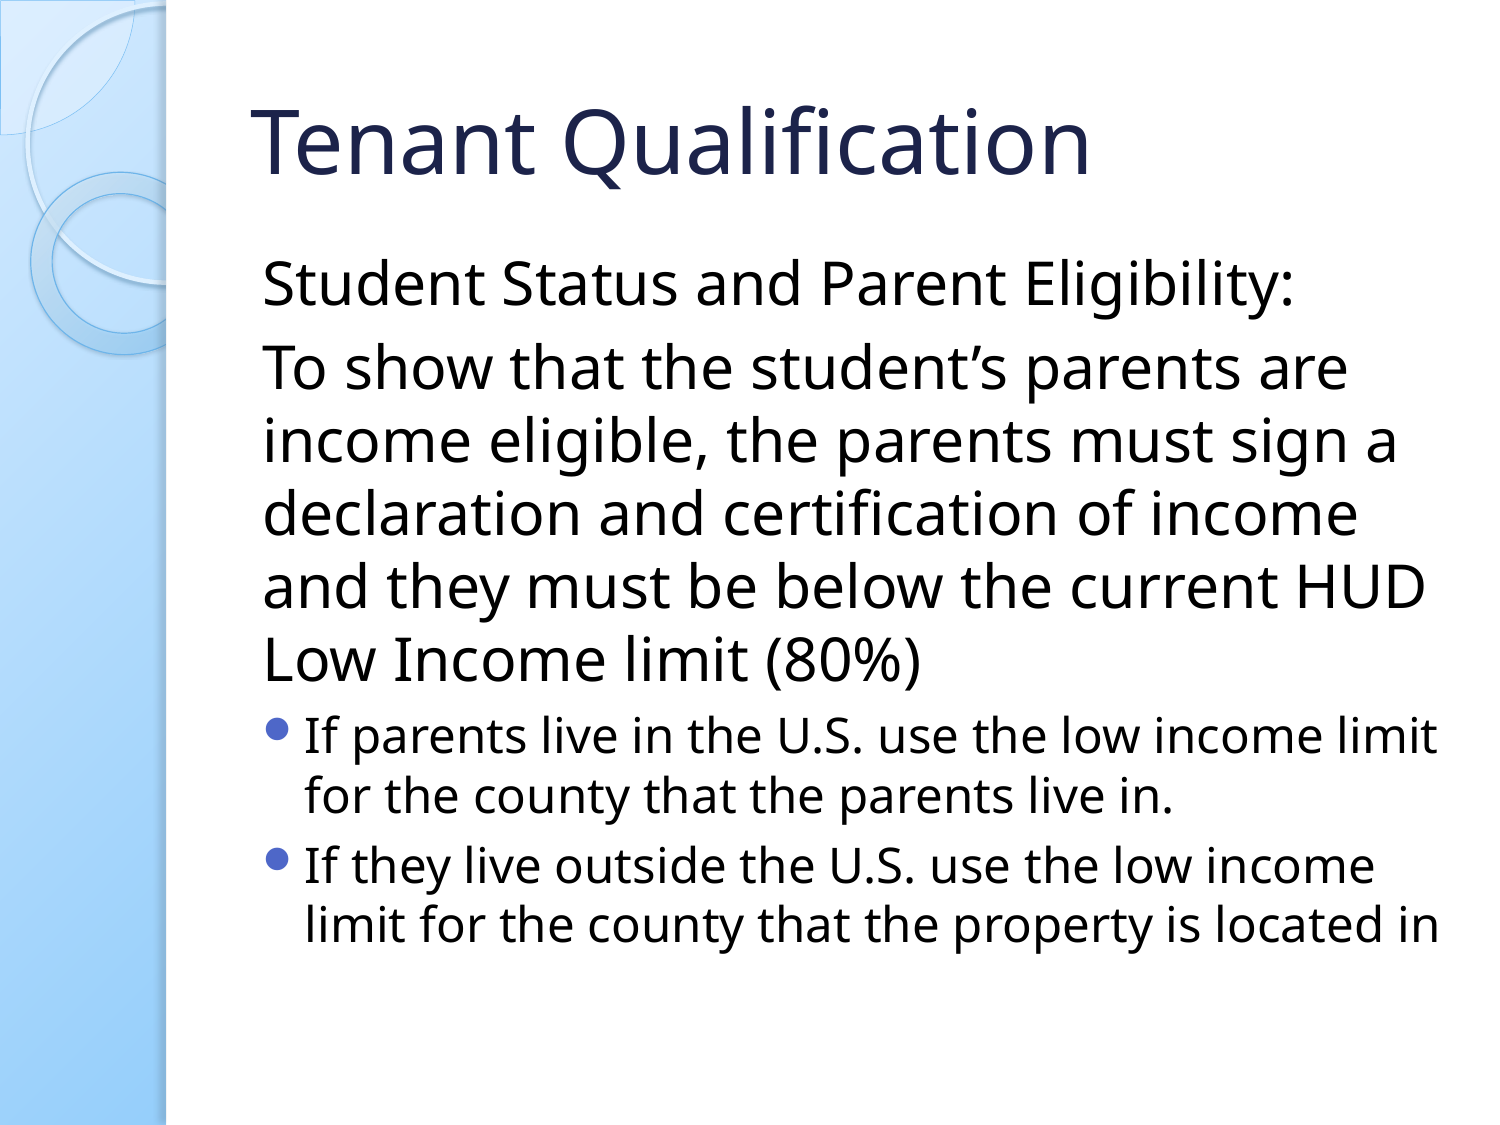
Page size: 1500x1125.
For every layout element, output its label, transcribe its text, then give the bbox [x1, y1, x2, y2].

list Student Status and Parent Eligibility: To show that the student’s parents are income eligible, the parents must sign a declaration and certification of income and they must be below the current HUD Low Income limit (80%) If parents live in the U.S. use the low income limit for the county that the parents live in. If they live outside the U.S. use the low income limit for the county that the property is located in [235, 237, 1466, 1025]
title Tenant Qualification [235, 45, 1466, 233]
